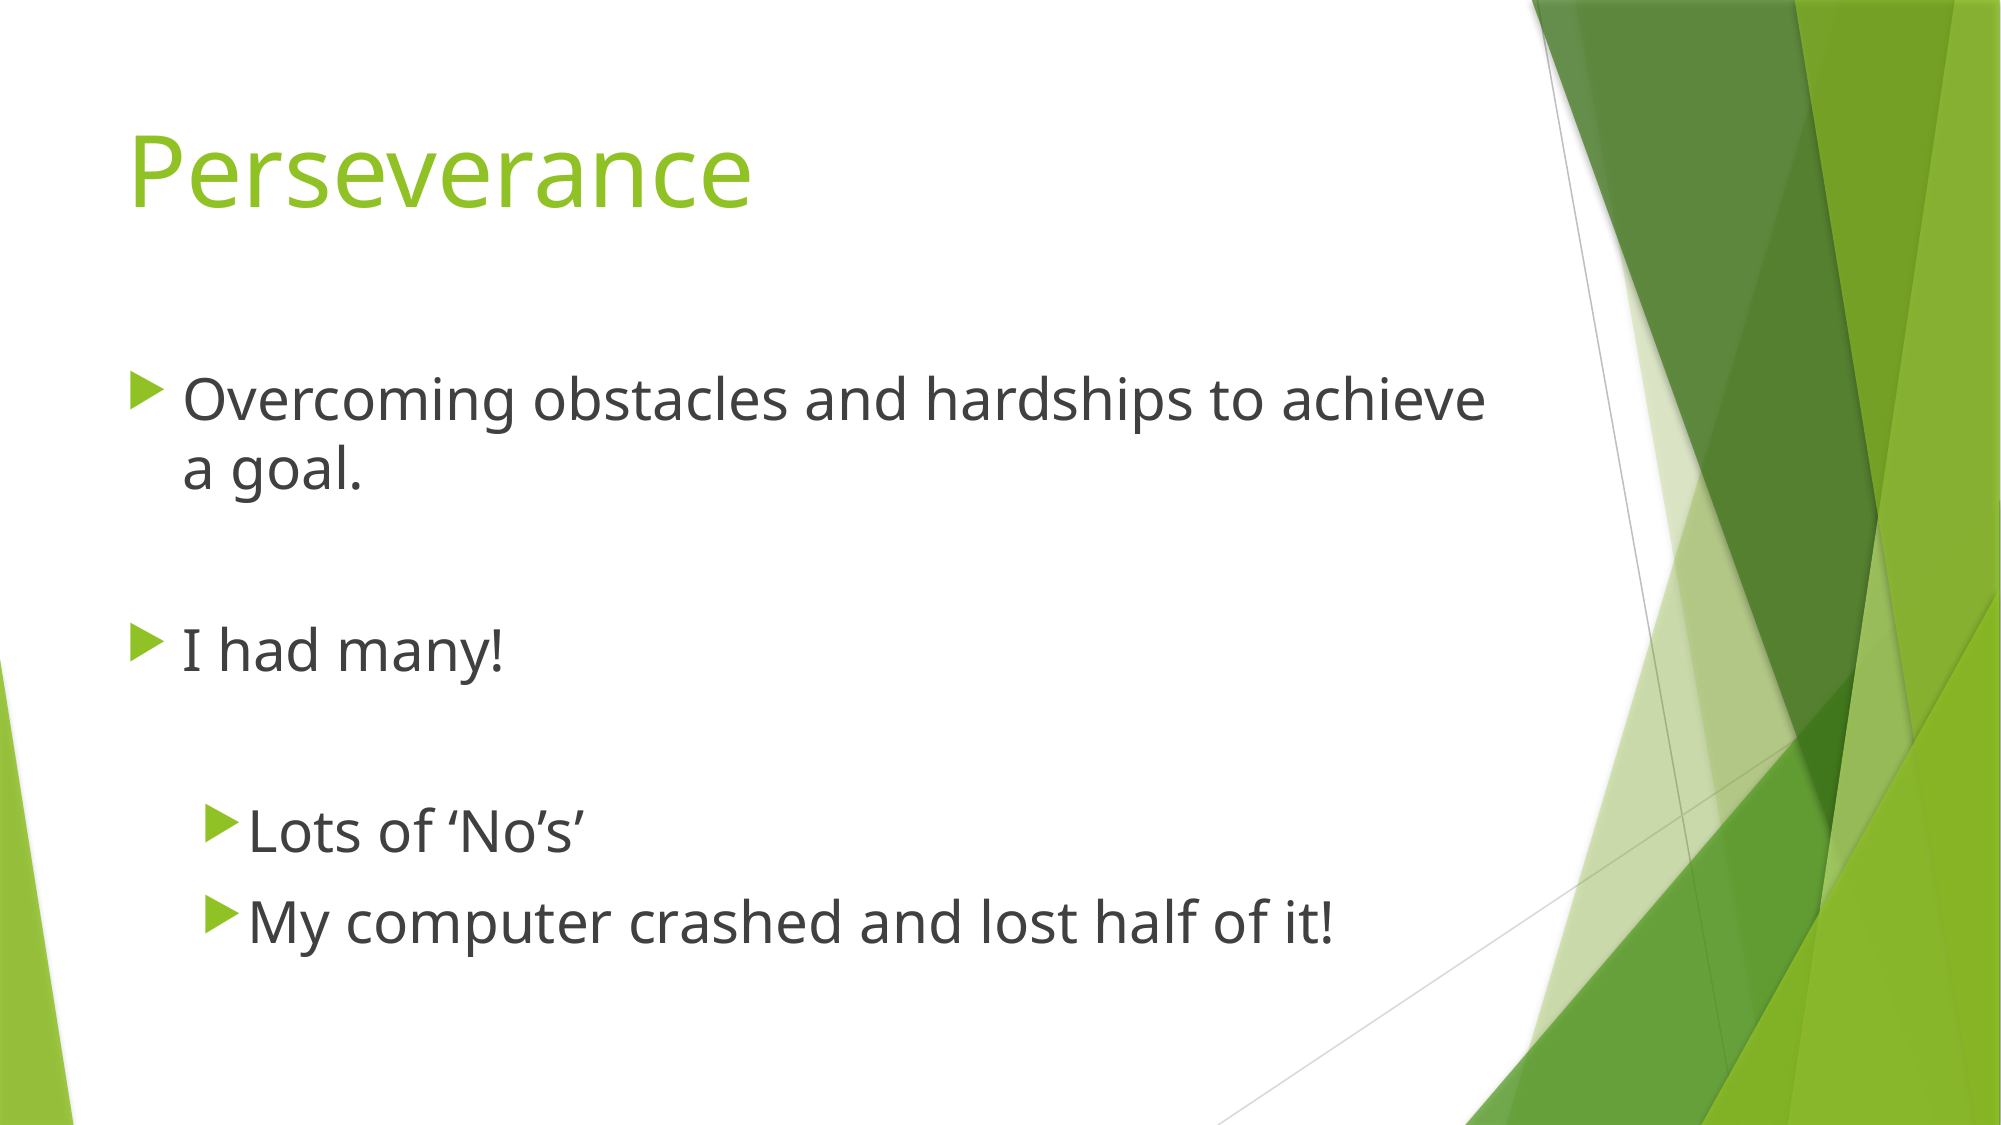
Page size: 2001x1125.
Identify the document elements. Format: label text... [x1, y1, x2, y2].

title Perseverance [111, 99, 1522, 317]
list Overcoming obstacles and hardships to achieve a goal. I had many! Lots of ‘No’s’ My computer crashed and lost half of it! [111, 354, 1522, 992]
